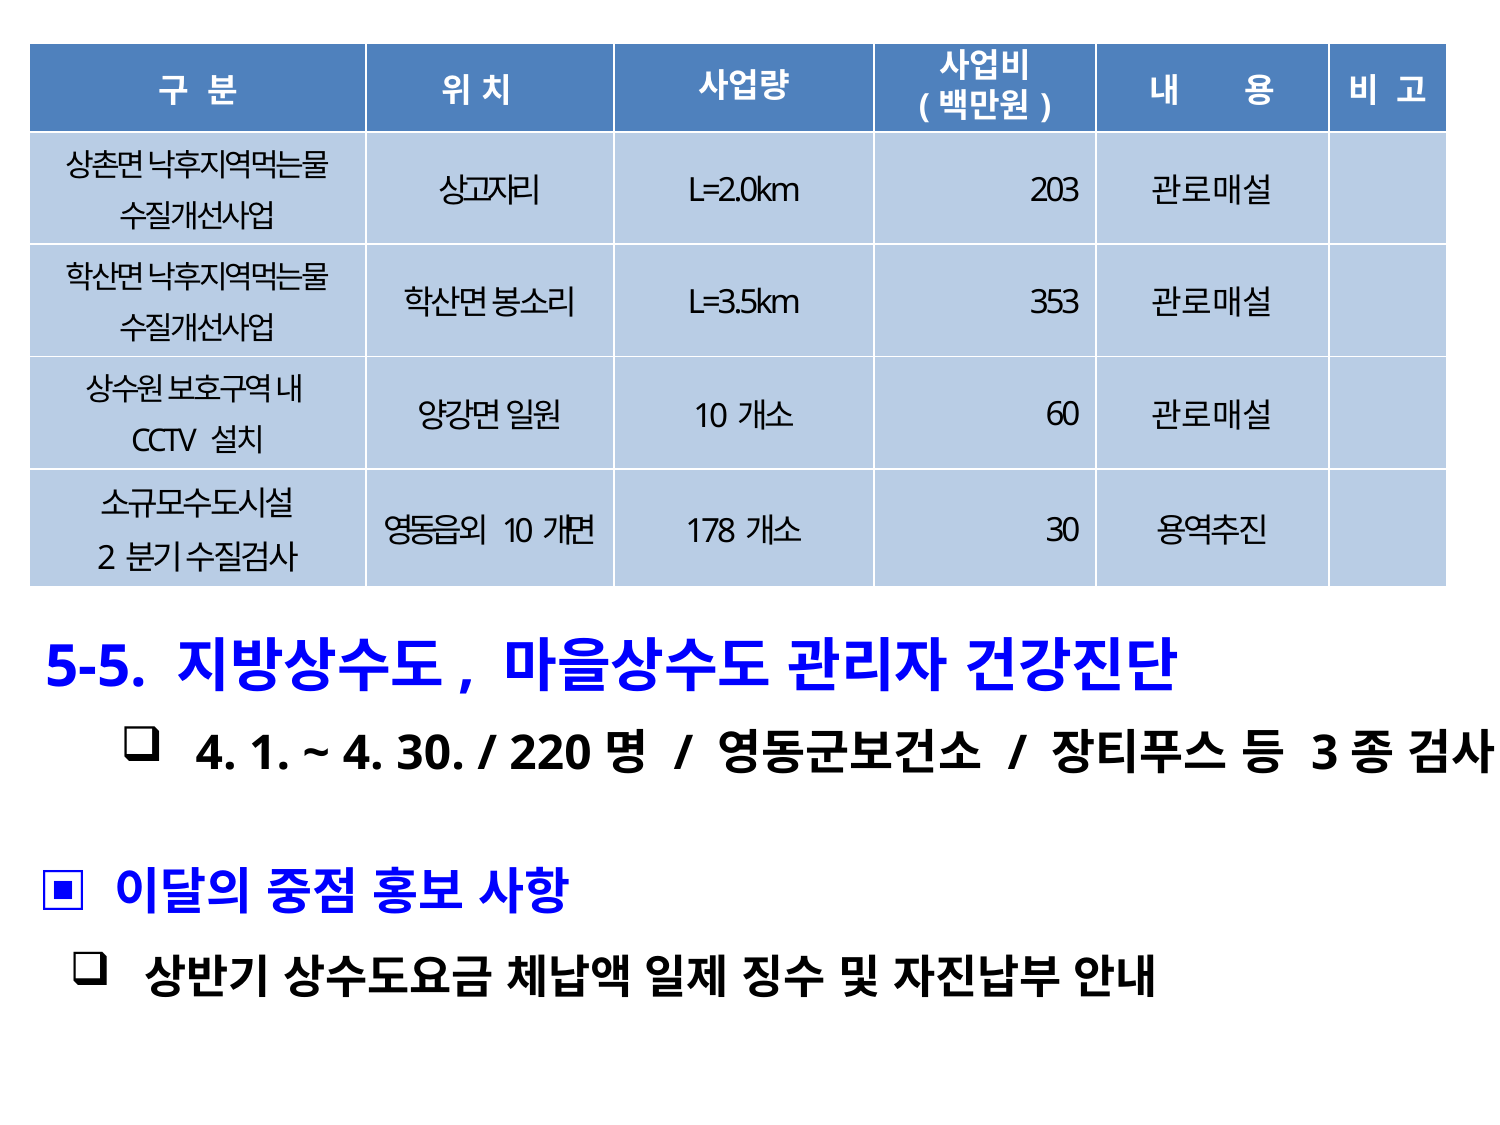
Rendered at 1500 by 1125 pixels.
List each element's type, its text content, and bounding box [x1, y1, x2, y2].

table_cell 60 [875, 357, 1095, 468]
table_cell [1330, 245, 1446, 356]
table_cell L=3.5km [615, 245, 873, 356]
table_cell 학산면 낙후지역먹는물 수질개선사업 [30, 245, 365, 356]
table_cell 관로매설 [1097, 357, 1328, 468]
table_cell 관로매설 [1097, 133, 1328, 243]
table_cell 178개소 [615, 470, 873, 586]
table_cell L=2.0km [615, 133, 873, 243]
table_cell 30 [875, 470, 1095, 586]
table_header 구 분 [30, 44, 365, 131]
table_cell [1330, 470, 1446, 586]
table_cell 상고자리 [367, 133, 613, 243]
table_header 비 고 [1330, 44, 1446, 131]
table_cell 203 [875, 133, 1095, 243]
table_cell 관로매설 [1097, 245, 1328, 356]
table_cell [1330, 133, 1446, 243]
table_header 사업비 (백만원) [875, 44, 1095, 131]
text_box 5-5. 지방상수도, 마을상수도 관리자 건강진단 4. 1. ~ 4. 30. / 220명 / 영동군보건소 / 장티푸스 등 3종 검사 [30, 586, 1484, 823]
table_cell 10개소 [615, 357, 873, 468]
table_header 내 용 [1097, 44, 1328, 131]
table_cell 영동읍 외 10개면 [367, 470, 613, 586]
table_header 위 치 [367, 44, 613, 131]
table_header 사업량 [615, 44, 873, 131]
table_cell 353 [875, 245, 1095, 356]
table_cell [1330, 357, 1446, 468]
table_cell 상촌면 낙후지역먹는물 수질개선사업 [30, 133, 365, 243]
table_cell 상수원 보호구역 내 CCTV 설치 [30, 357, 365, 468]
table_cell 소규모수도시설 2분기 수질검사 [30, 470, 365, 586]
text_box ▣ 이달의 중점 홍보 사항 상반기 상수도요금 체납액 일제 징수 및 자진납부 안내 [23, 822, 1454, 1059]
table_cell 양강면 일원 [367, 357, 613, 468]
table_cell 학산면 봉소리 [367, 245, 613, 356]
table_cell 용역추진 [1097, 470, 1328, 586]
